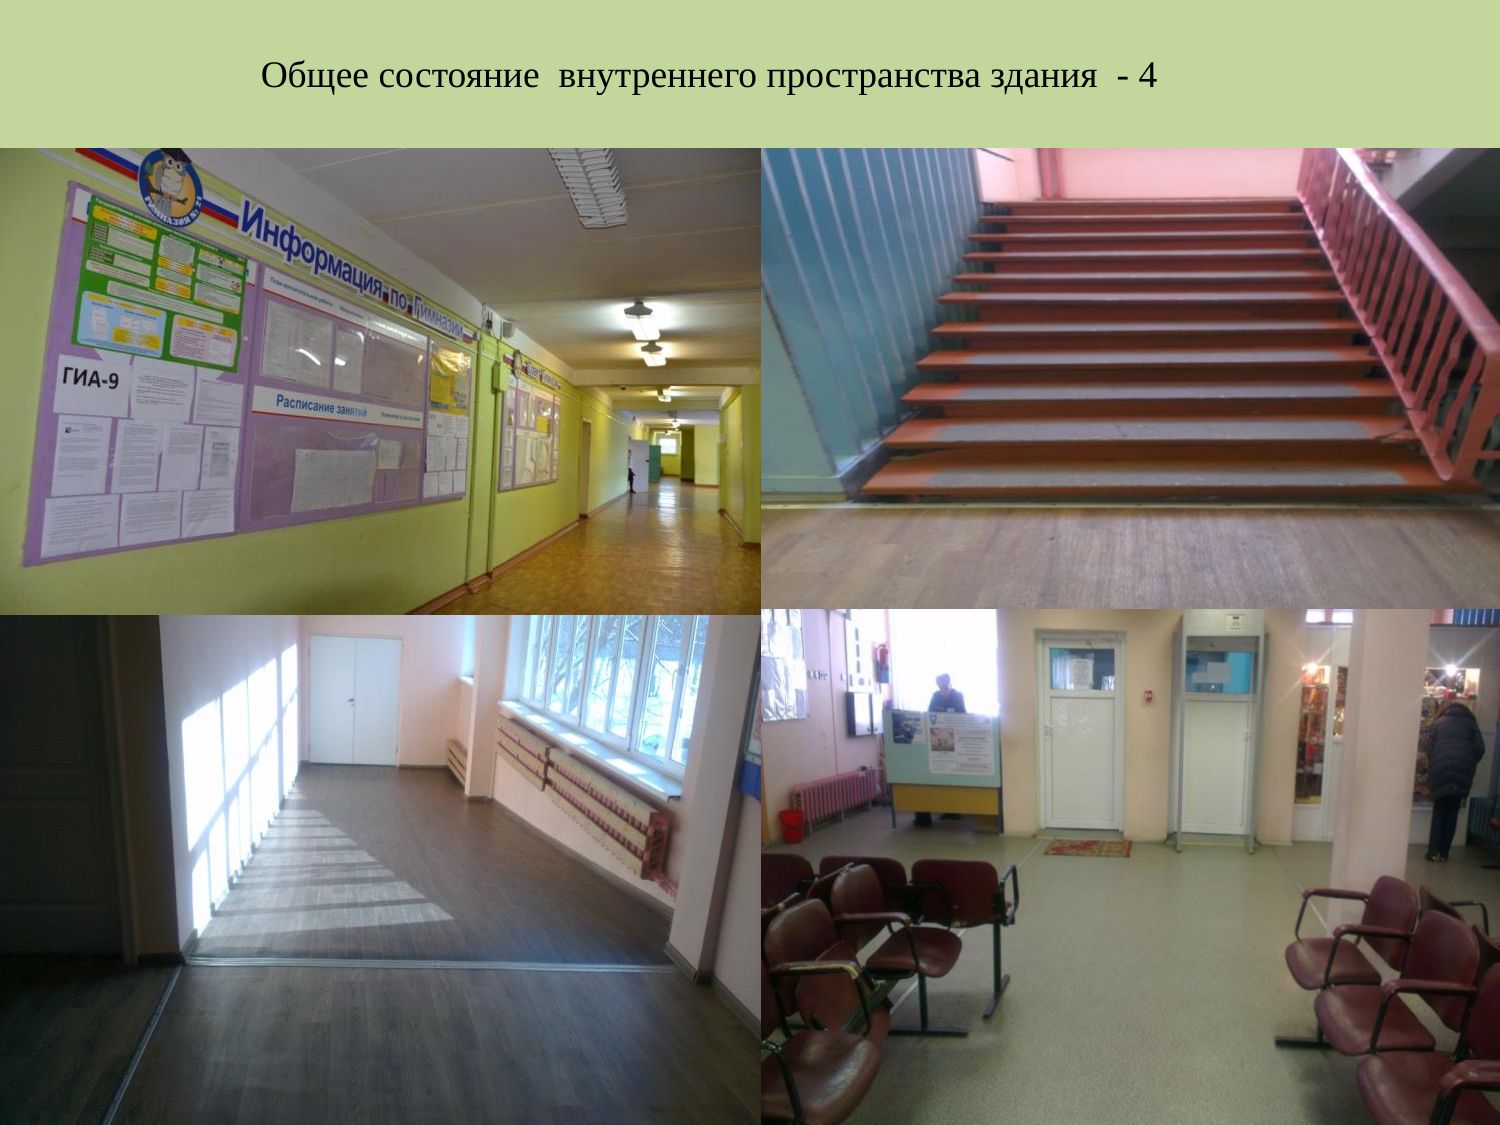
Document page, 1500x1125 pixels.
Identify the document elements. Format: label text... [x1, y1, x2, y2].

text_box Общее состояние внутреннего пространства здания - 4 [246, 42, 1183, 103]
picture [0, 148, 1500, 1125]
